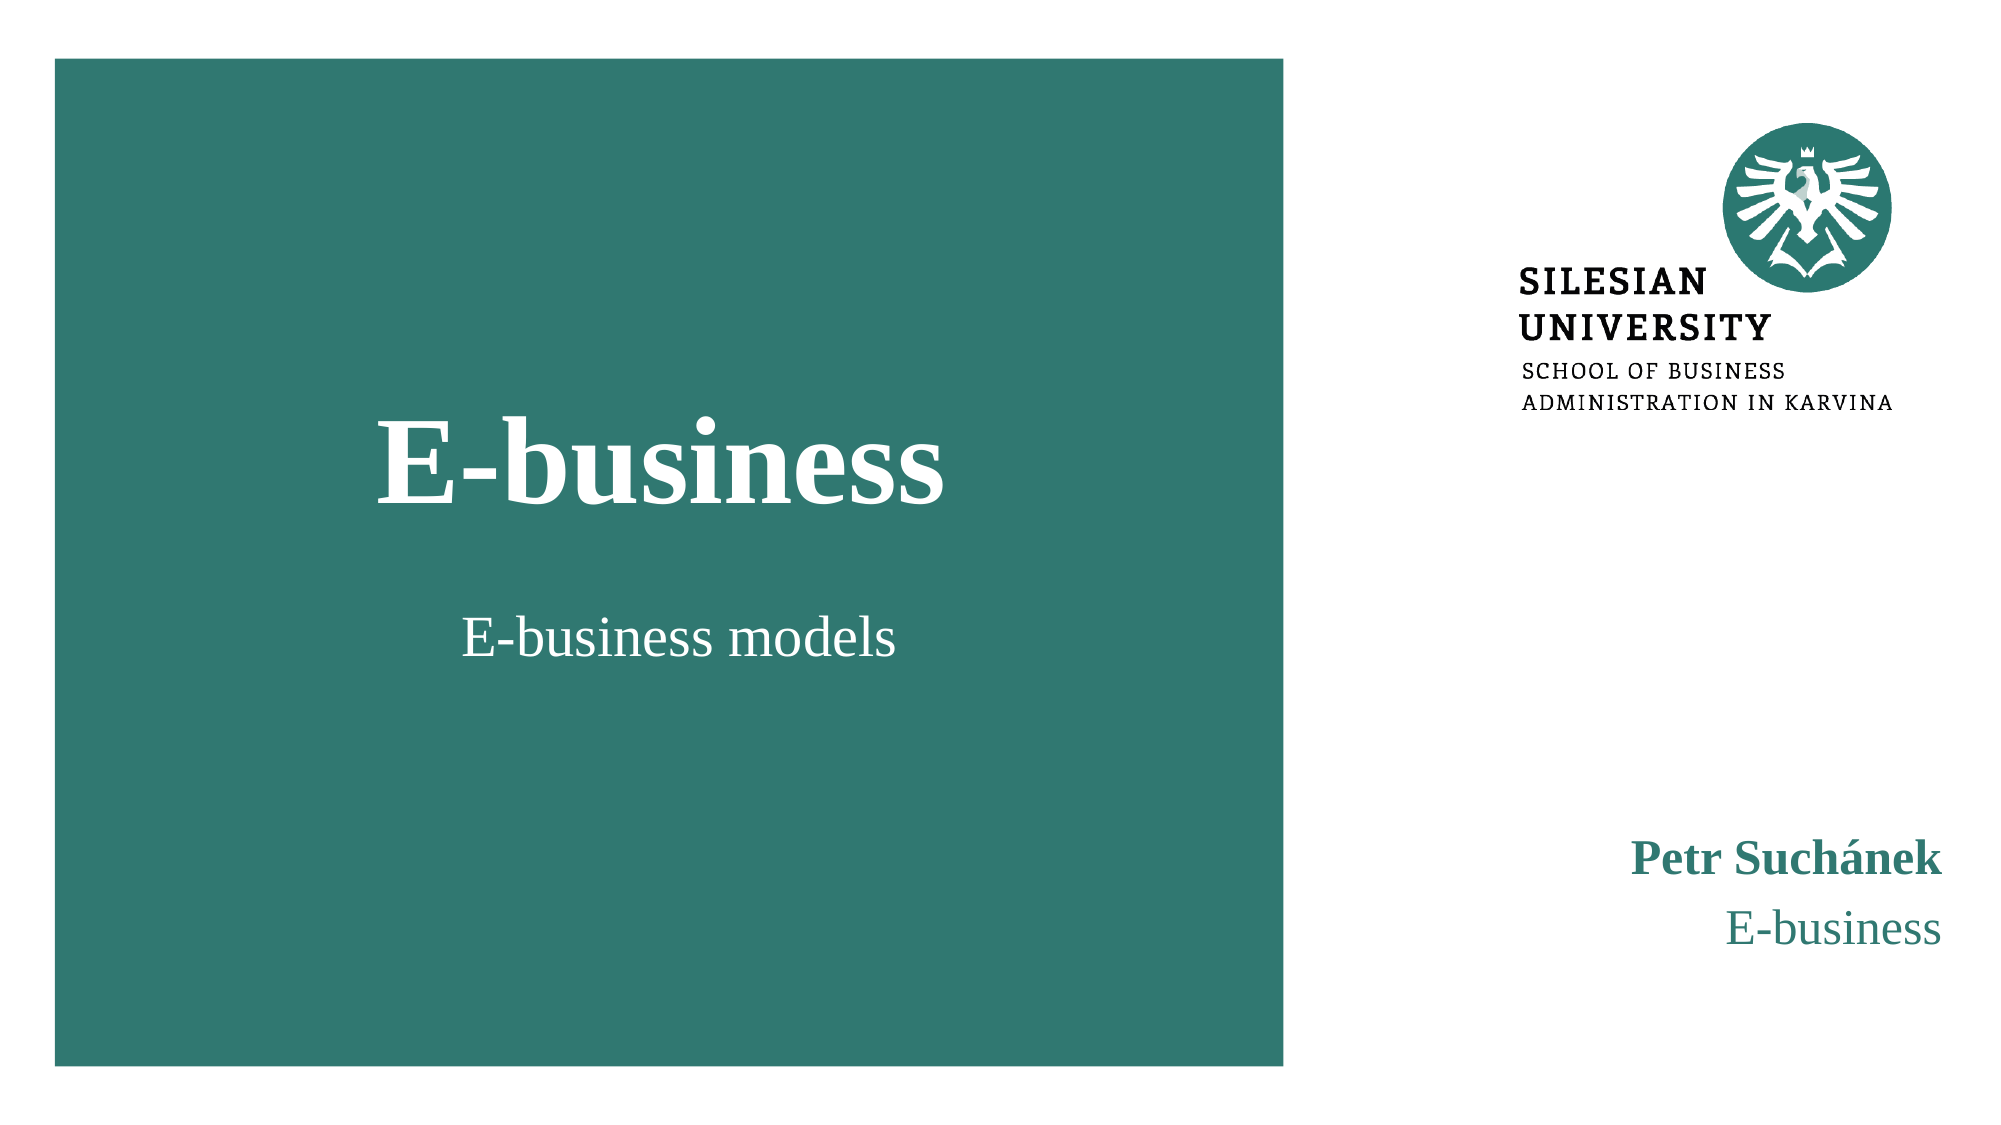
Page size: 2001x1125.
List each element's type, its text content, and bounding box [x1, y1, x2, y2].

text_box Petr Suchánek E-business [1470, 814, 1963, 1067]
text_box [54, 57, 1284, 1068]
subtitle E-business models [230, 599, 1128, 773]
title E-business [102, 387, 1221, 524]
picture [1519, 123, 1892, 410]
